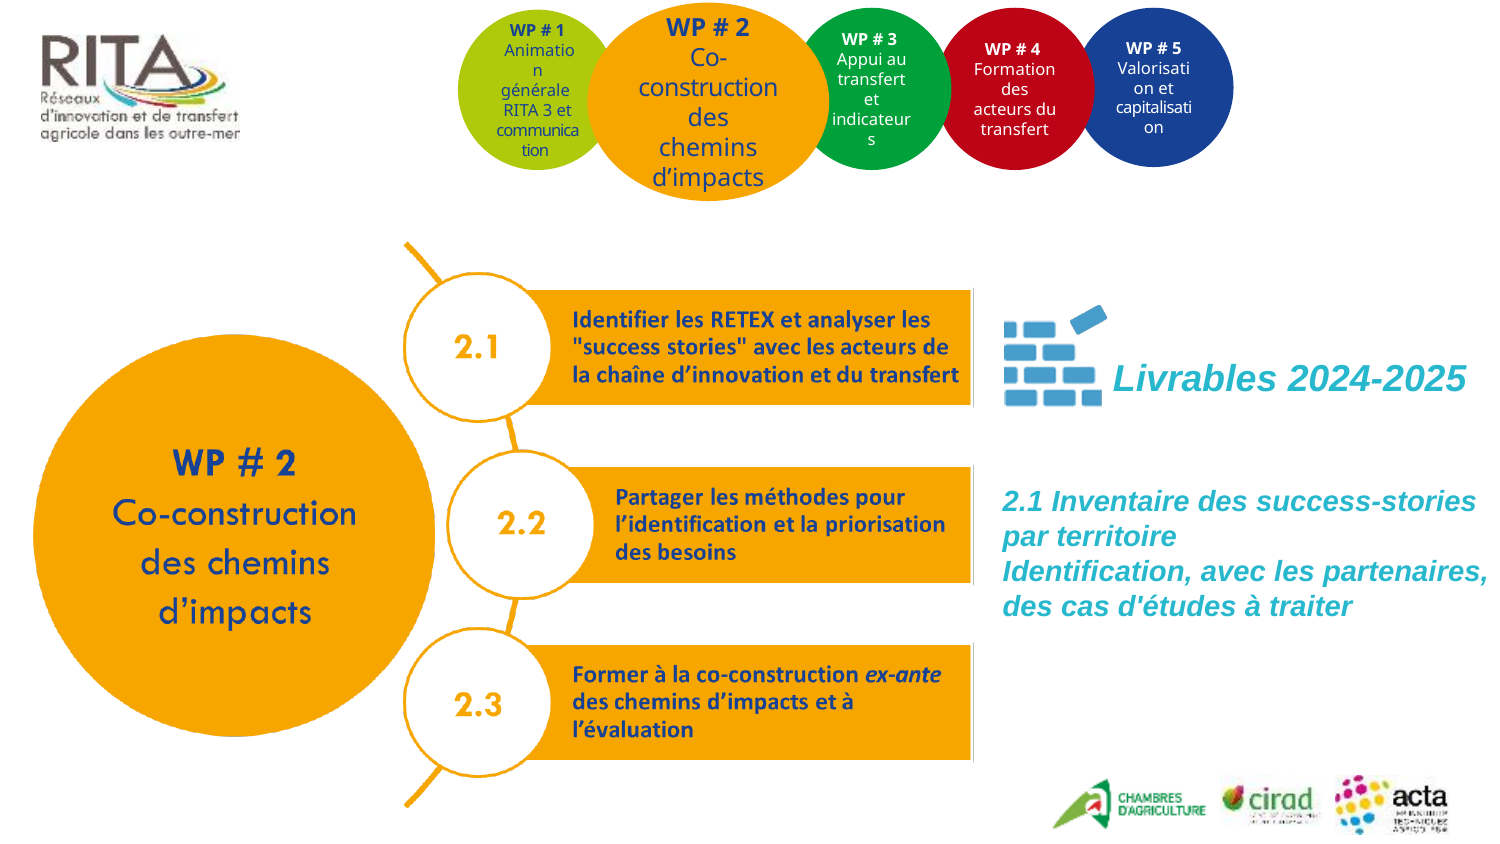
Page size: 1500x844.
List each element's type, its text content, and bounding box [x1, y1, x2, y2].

picture [1335, 775, 1449, 835]
picture [33, 228, 980, 820]
picture [41, 34, 240, 142]
text_box WP # 2 Co-construction des chemins d’impacts [585, 0, 832, 204]
text_box WP # 4 Formation des acteurs du transfert [943, 5, 1097, 173]
text_box WP # 5 Valorisation et capitalisation [1084, 5, 1236, 170]
text_box WP # 1 Animation générale RITA 3 et communication [455, 7, 606, 173]
title 2.1 Inventaire des success-stories par territoire Identification, avec les partenaires, des cas d'études à traiter [1002, 458, 1500, 647]
picture [1220, 775, 1324, 835]
text_box WP # 3 Appui au transfert et indicateurs [806, 5, 954, 173]
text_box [1003, 302, 1500, 447]
picture [1047, 773, 1210, 833]
